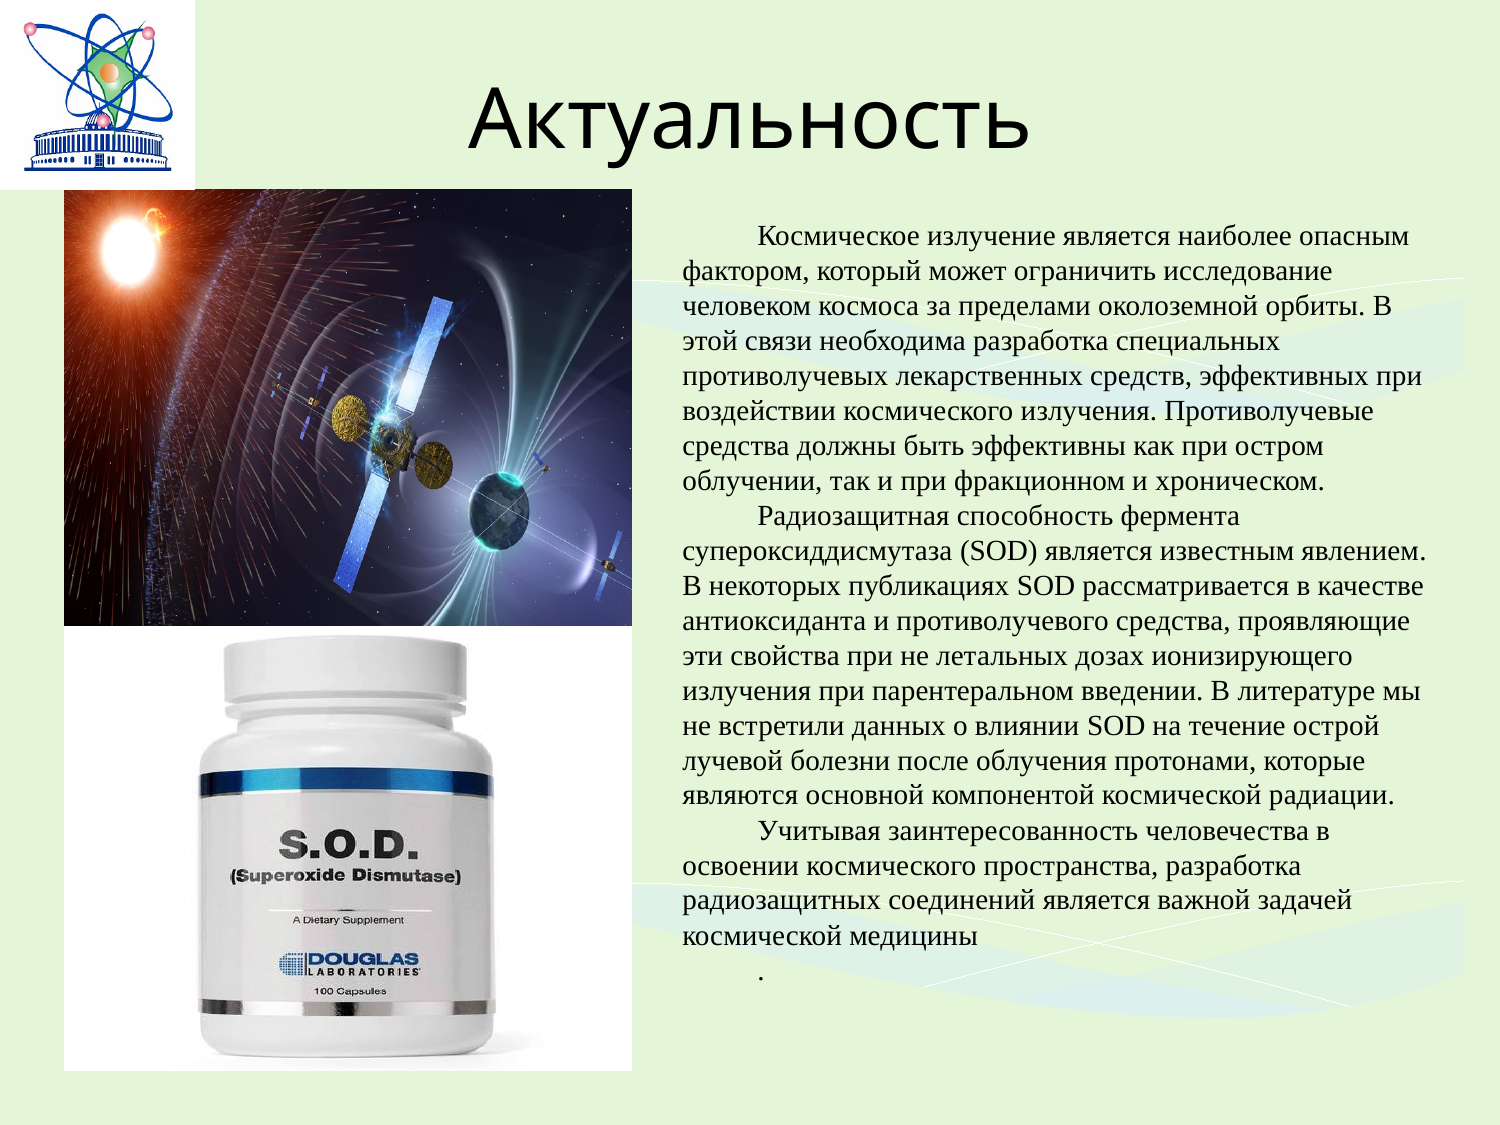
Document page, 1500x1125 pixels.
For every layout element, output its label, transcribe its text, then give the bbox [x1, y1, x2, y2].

subtitle Космическое излучение является наиболее опасным фактором, который может ограничить исследование человеком космоса за пределами околоземной орбиты. В этой связи необходима разработка специальных противолучевых лекарственных средств, эффективных при воздействии космического излучения. Противолучевые средства должны быть эффективны как при остром облучении, так и при фракционном и хроническом. Радиозащитная способность фермента супероксиддисмутаза (SOD) является известным явлением. В некоторых публикациях SOD рассматривается в качестве антиоксиданта и противолучевого средства, проявляющие эти свойства при не летальных дозах ионизирующего излучения при парентеральном введении. В литературе мы не встретили данных о влиянии SOD на течение острой лучевой болезни после облучения протонами, которые являются основной компонентой космической радиации. Учитывая заинтересованность человечества в освоении космического пространства, разработка радиозащитных соединений является важной задачей космической медицины . [667, 209, 1459, 1071]
title Актуальность [201, 56, 1500, 173]
picture [0, 0, 633, 1071]
